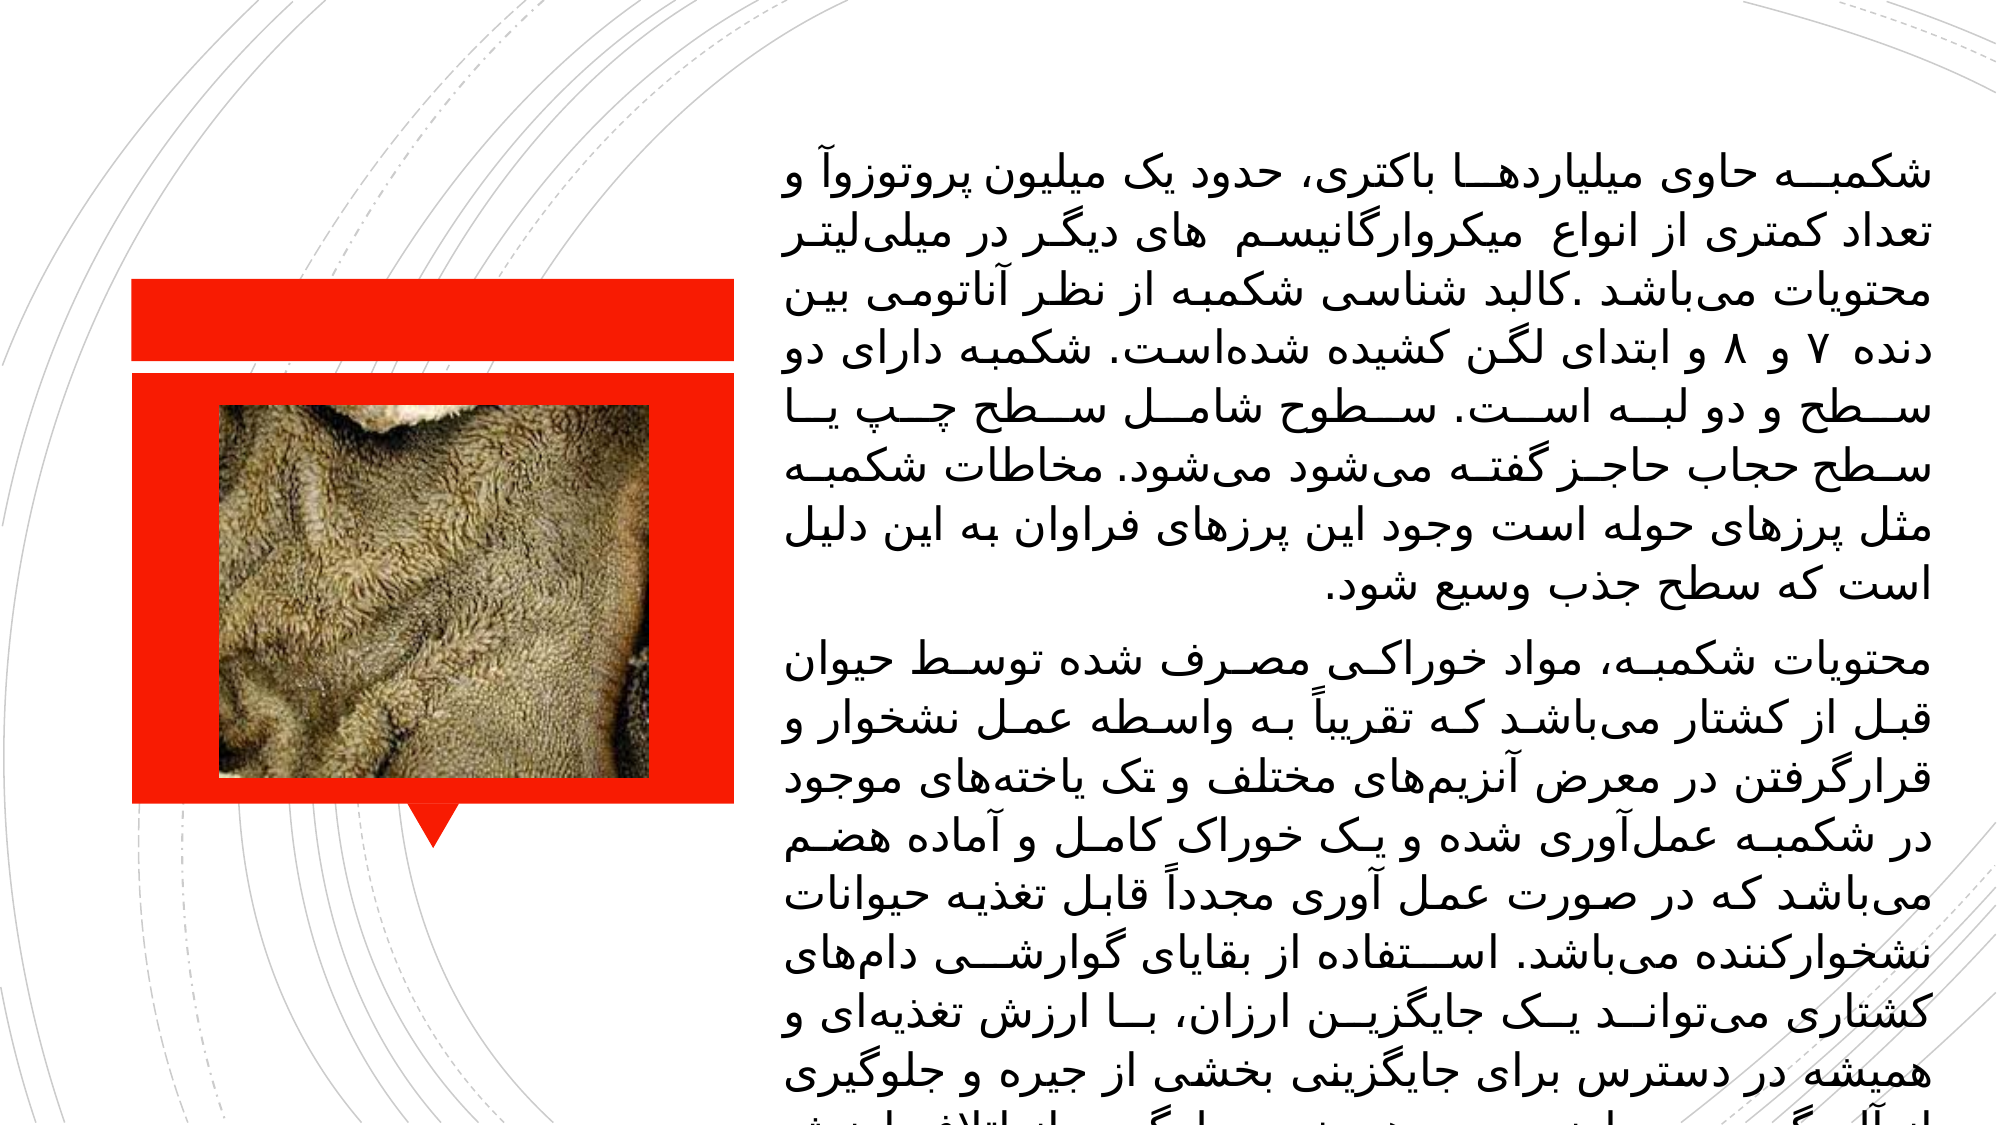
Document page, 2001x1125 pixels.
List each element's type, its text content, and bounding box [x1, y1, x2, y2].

text_box شکمبه حاوی میلیاردها باکتری، حدود یک میلیون پروتوزوآ و تعداد کمتری از انواع میکروارگانیسم های دیگر در میلی‌لیتر محتویات می‌باشد .کالبد شناسی شکمبه از نظر آناتومی بین دنده ۷ و ۸ و ابتدای لگن کشیده شده‌است. شکمبه دارای دو سطح و دو لبه است. سطوح شامل سطح چپ یا سطح حجاب حاجز گفته می‌شود می‌شود. مخاطات شکمبه مثل پرزهای حوله است وجود این پرزهای فراوان به این دلیل است که سطح جذب وسیع شود. محتویات شکمبه، مواد خوراکی مصرف شده توسط حیوان قبل از کشتار می‌باشد که تقریباً به واسطه عمل نشخوار و قرارگرفتن در معرض آنزیم‌های مختلف و تک یاخته‌های موجود در شکمبه عمل‌آوری شده و یک خوراک کامل و آماده هضم می‌باشد که در صورت عمل آوری مجدداً قابل تغذیه حیوانات نشخوارکننده می‌باشد. استفاده از بقایای گوارشی دام‌های کشتاری می‌تواند یک جایگزین ارزان، با ارزش تغذیه‌ای و همیشه در دسترس برای جایگزینی بخشی از جیره و جلوگیری از آلودگی محیط زیست وهمچنین جلوگیری از اتلاف ارزش غذایی هضم و جذب نشده آن باشد. [768, 130, 1949, 1125]
picture [219, 405, 649, 778]
